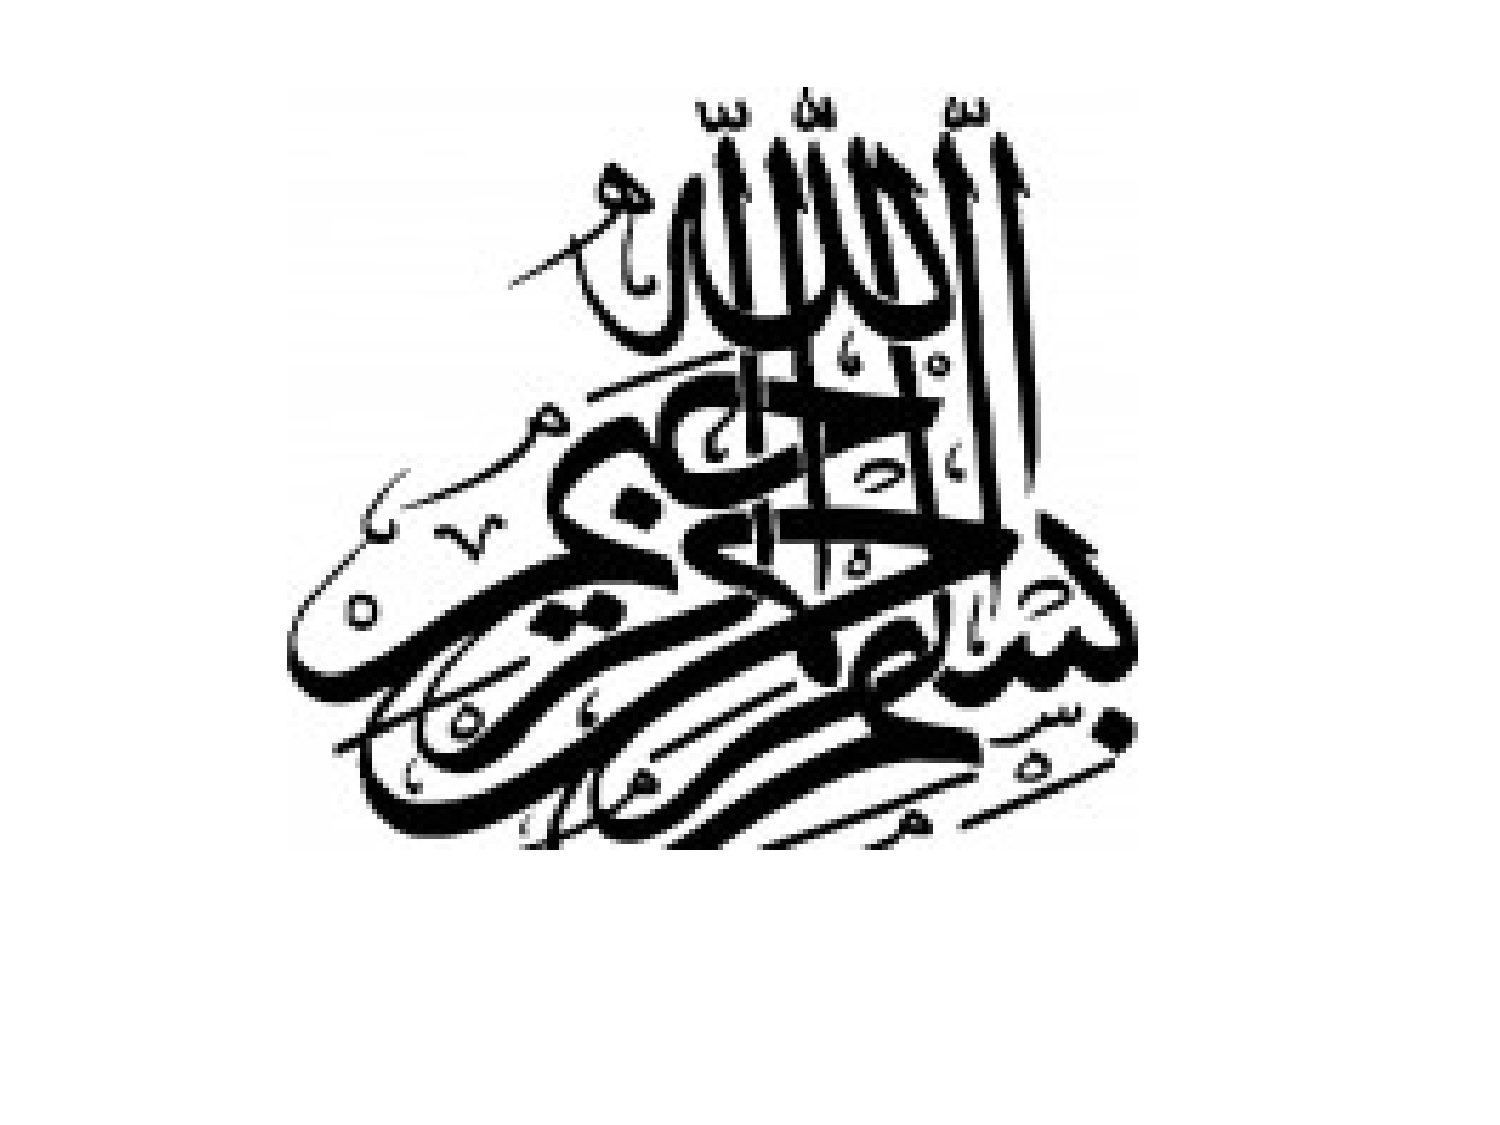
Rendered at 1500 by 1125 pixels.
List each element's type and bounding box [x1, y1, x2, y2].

picture [287, 87, 1138, 851]
